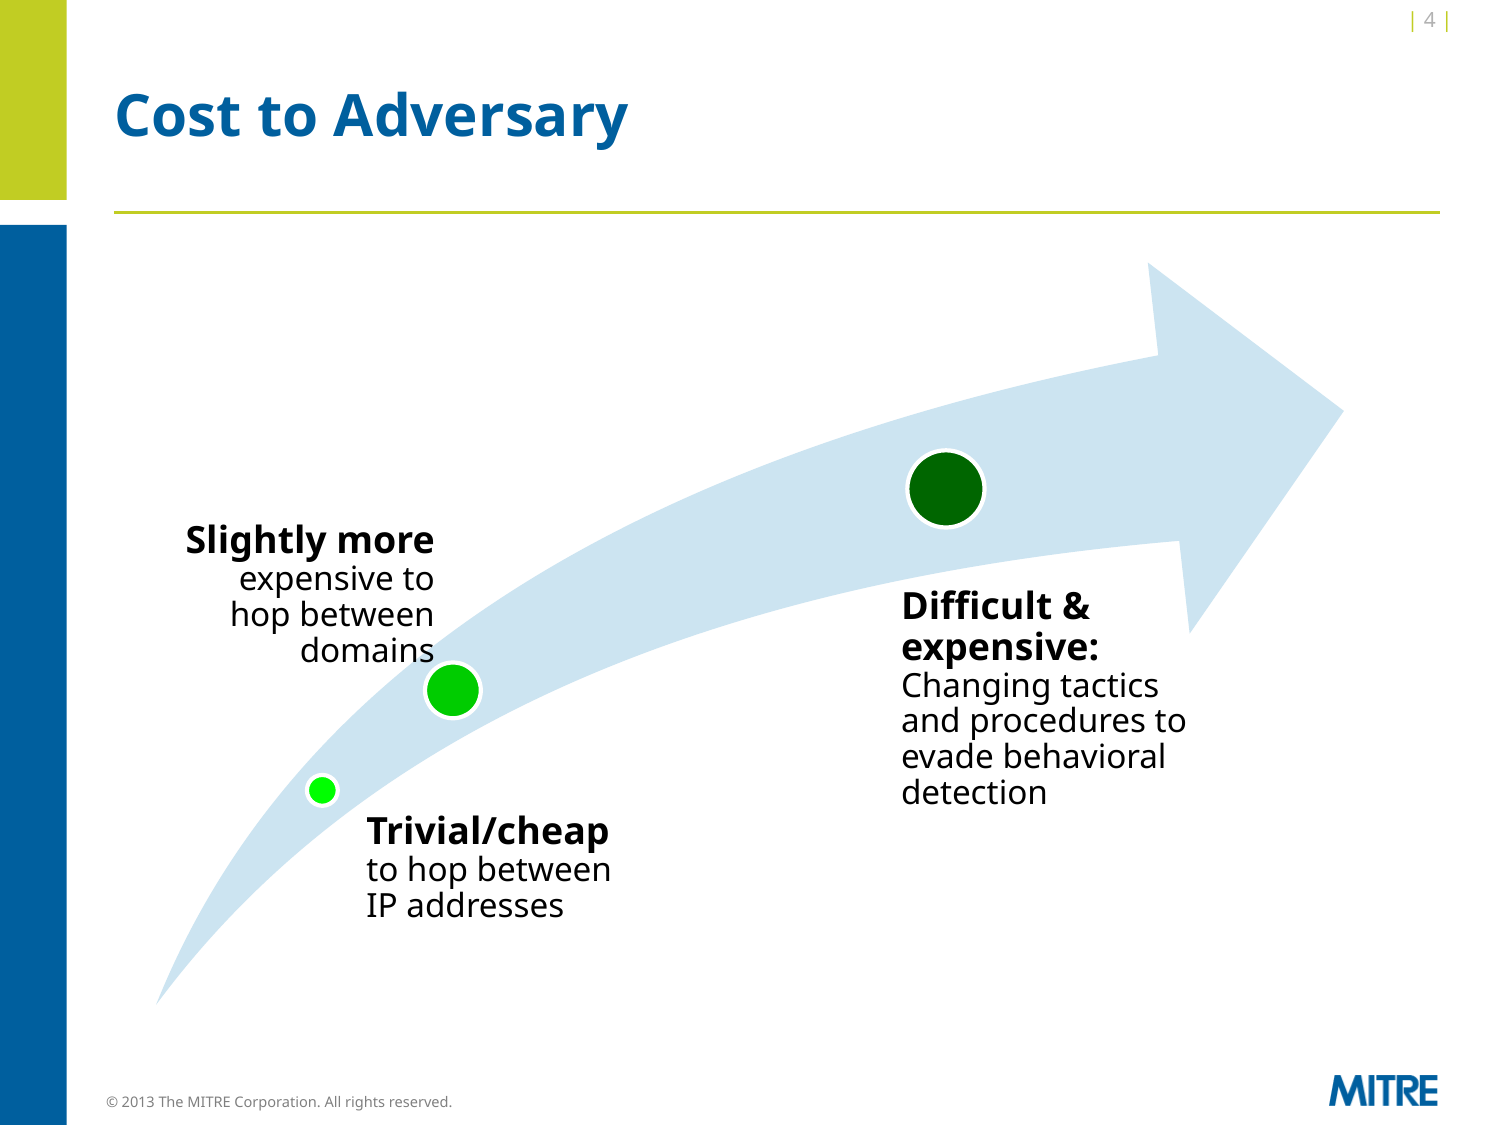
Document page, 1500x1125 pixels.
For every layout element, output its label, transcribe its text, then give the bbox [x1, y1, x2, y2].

title Cost to Adversary [99, 37, 1450, 193]
picture [1329, 1072, 1440, 1113]
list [74, 262, 1426, 1006]
slide_number | 4 | [1386, 12, 1468, 43]
